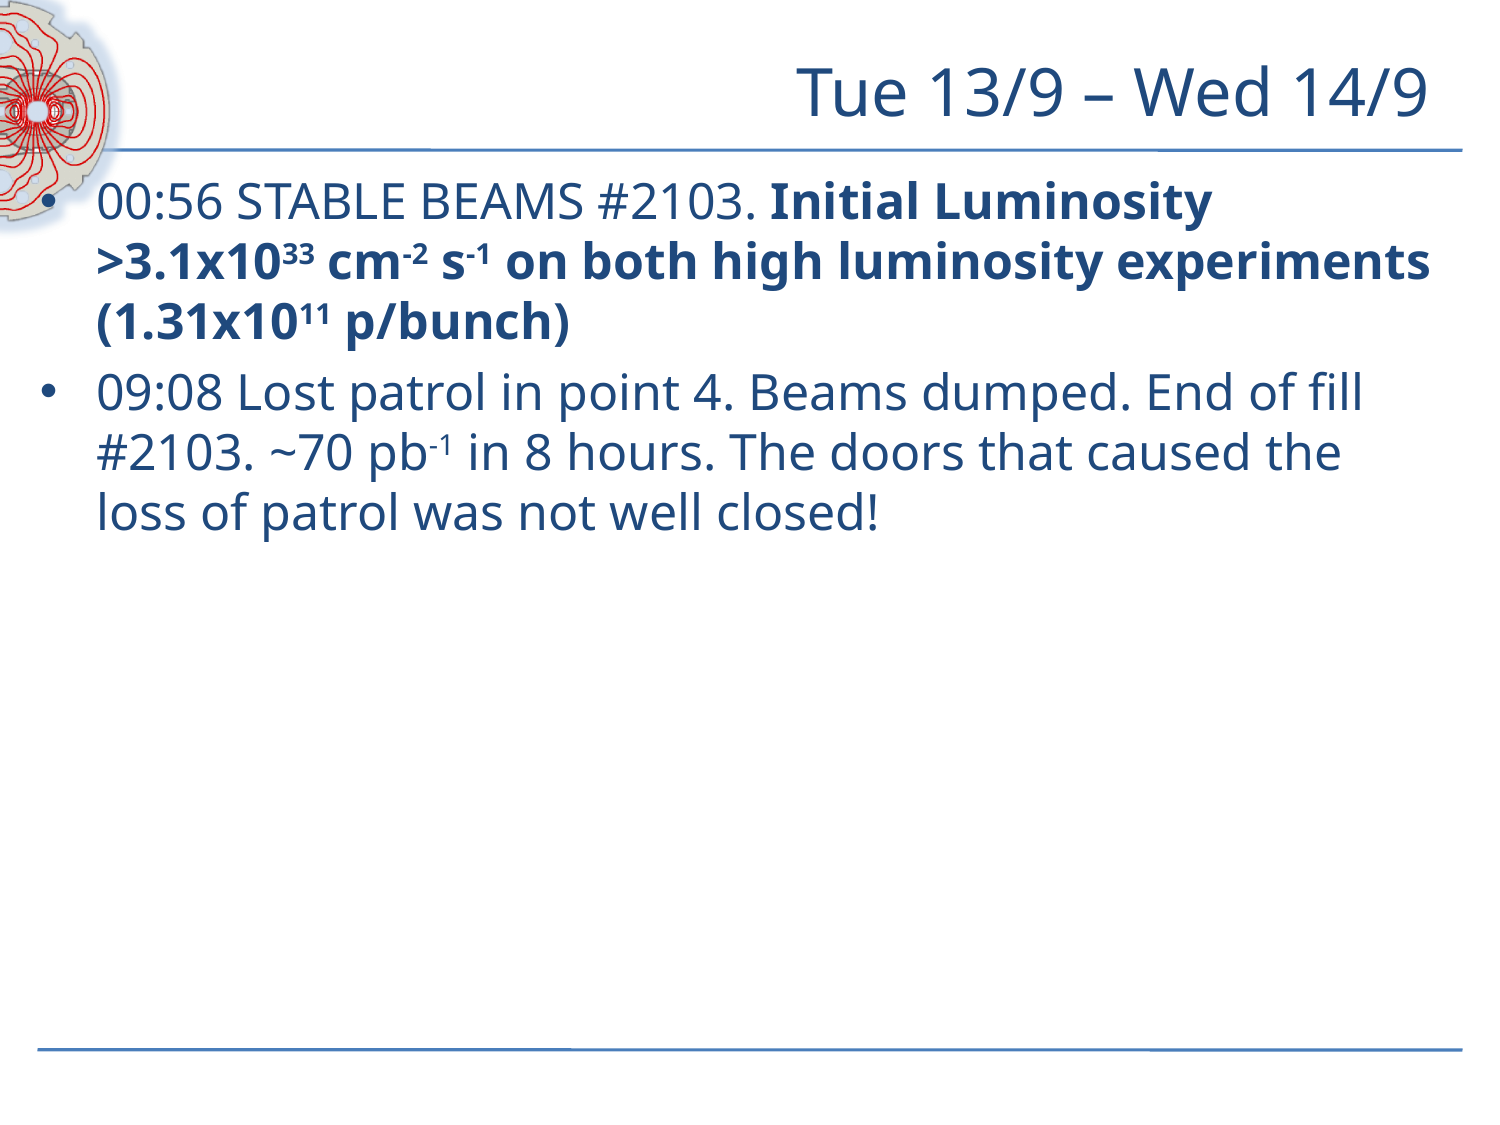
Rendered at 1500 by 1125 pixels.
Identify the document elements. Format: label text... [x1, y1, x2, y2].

picture [0, 2, 109, 220]
list 00:56 STABLE BEAMS #2103. Initial Luminosity >3.1x1033 cm-2 s-1 on both high luminosity experiments (1.31x1011 p/bunch) 09:08 Lost patrol in point 4. Beams dumped. End of fill #2103. ~70 pb-1 in 8 hours. The doors that caused the loss of patrol was not well closed! [24, 162, 1451, 1026]
title Tue 13/9 – Wed 14/9 [262, 24, 1463, 156]
